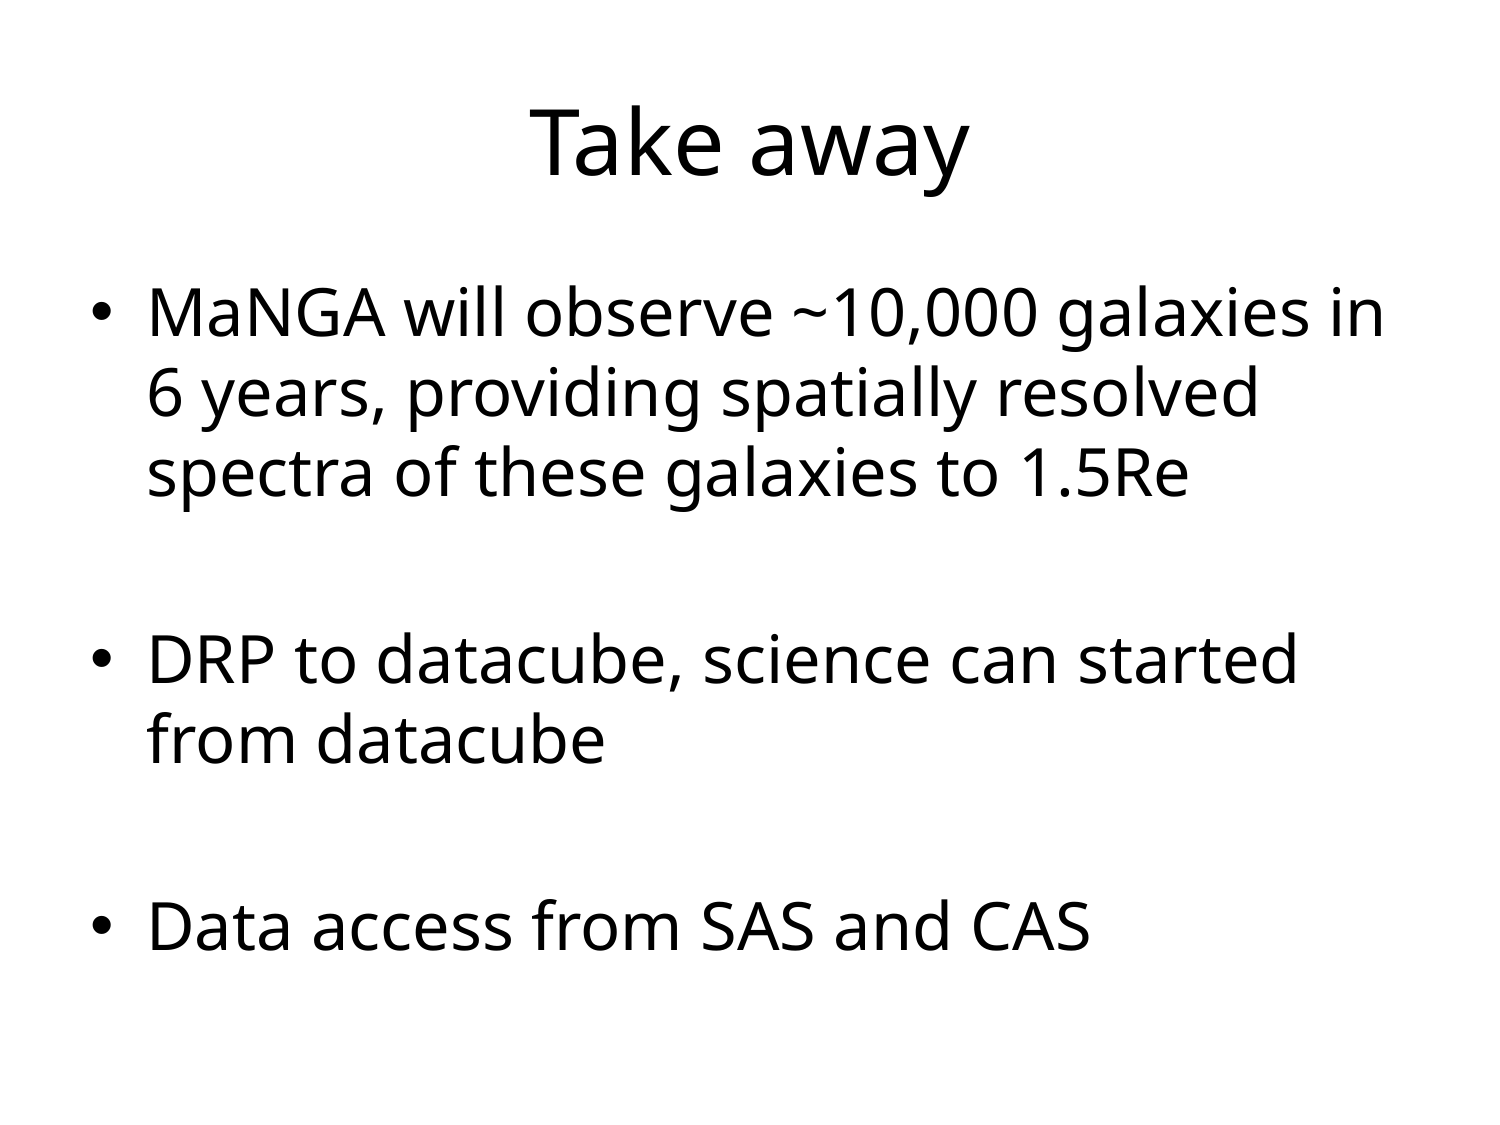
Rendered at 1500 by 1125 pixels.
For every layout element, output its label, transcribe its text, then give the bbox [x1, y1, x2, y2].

title Take away [75, 45, 1425, 233]
list MaNGA will observe ~10,000 galaxies in 6 years, providing spatially resolved spectra of these galaxies to 1.5Re DRP to datacube, science can started from datacube Data access from SAS and CAS [75, 262, 1425, 1087]
